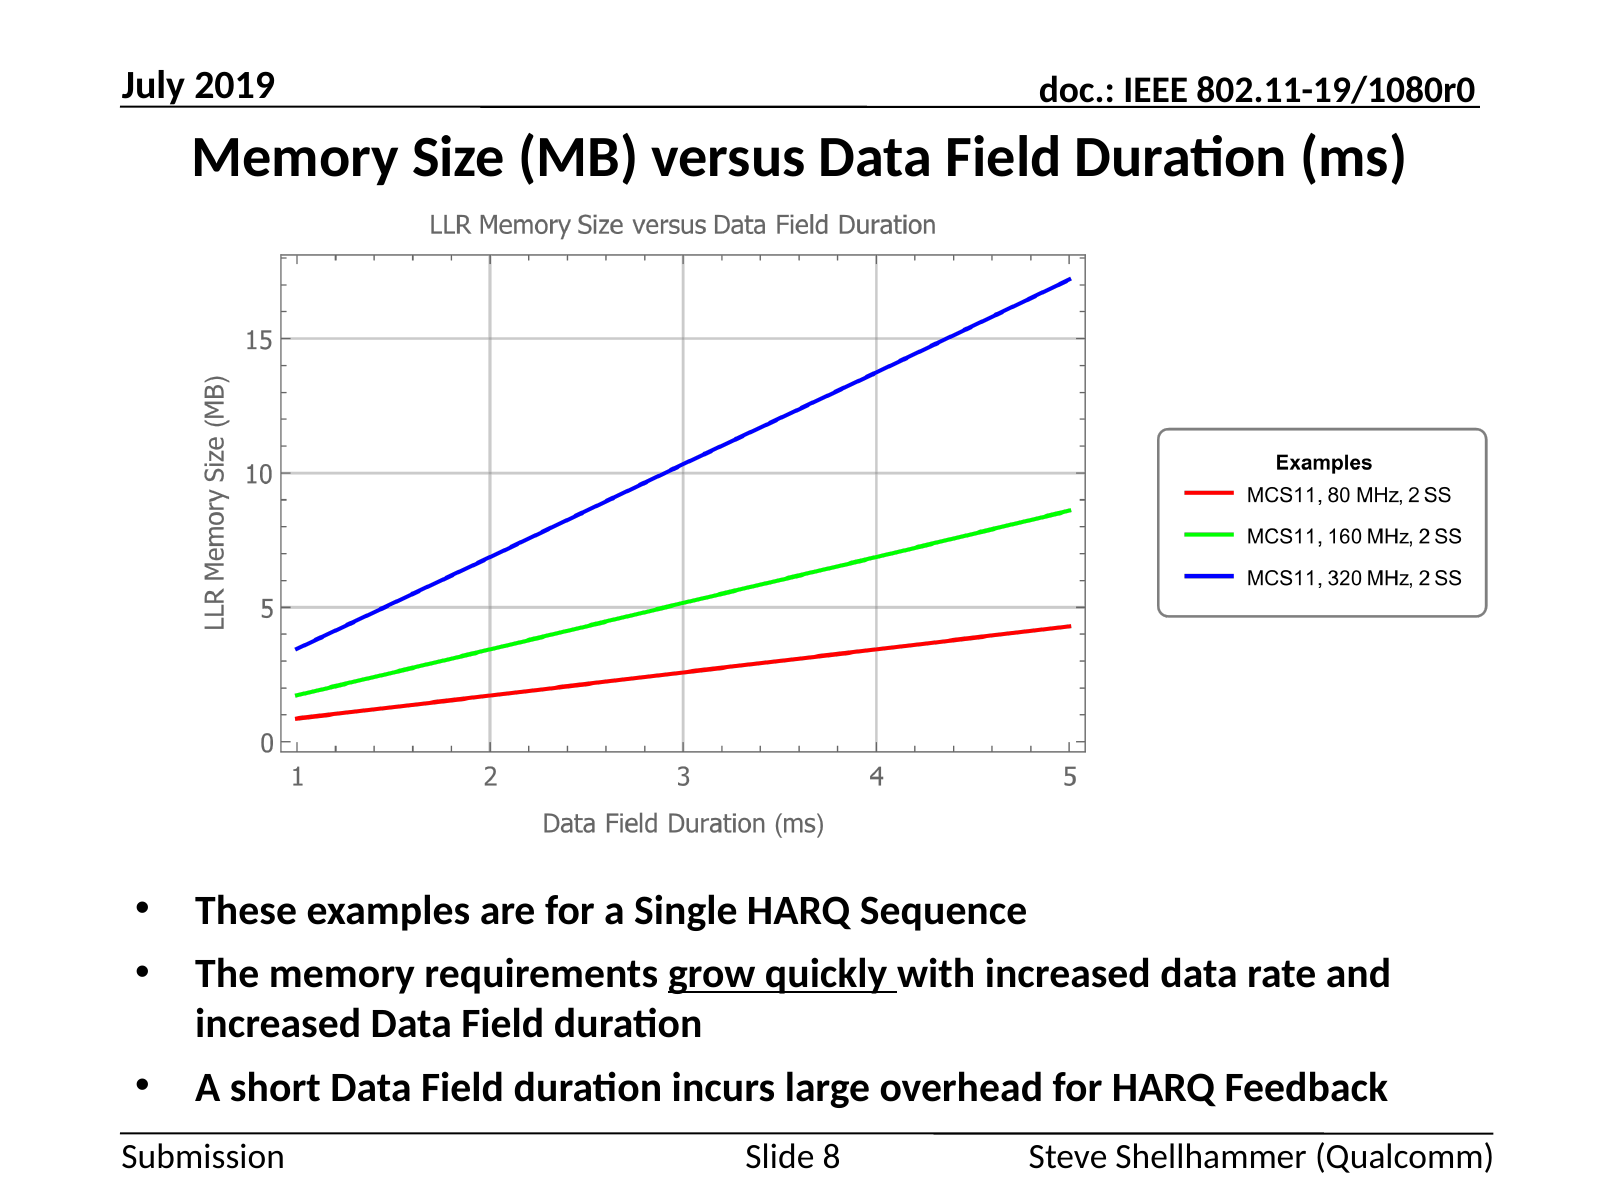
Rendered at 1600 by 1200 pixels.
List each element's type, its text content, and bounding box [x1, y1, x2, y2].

picture [197, 204, 1489, 841]
title Memory Size (MB) versus Data Field Duration (ms) [119, 105, 1480, 201]
slide_number Slide 8 [733, 1132, 854, 1197]
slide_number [121, 58, 451, 107]
list These examples are for a Single HARQ Sequence The memory requirements grow quickly with increased data rate and increased Data Field duration A short Data Field duration incurs large overhead for HARQ Feedback [119, 874, 1480, 1113]
footer Steve Shellhammer (Qualcomm) [937, 1132, 1495, 1174]
